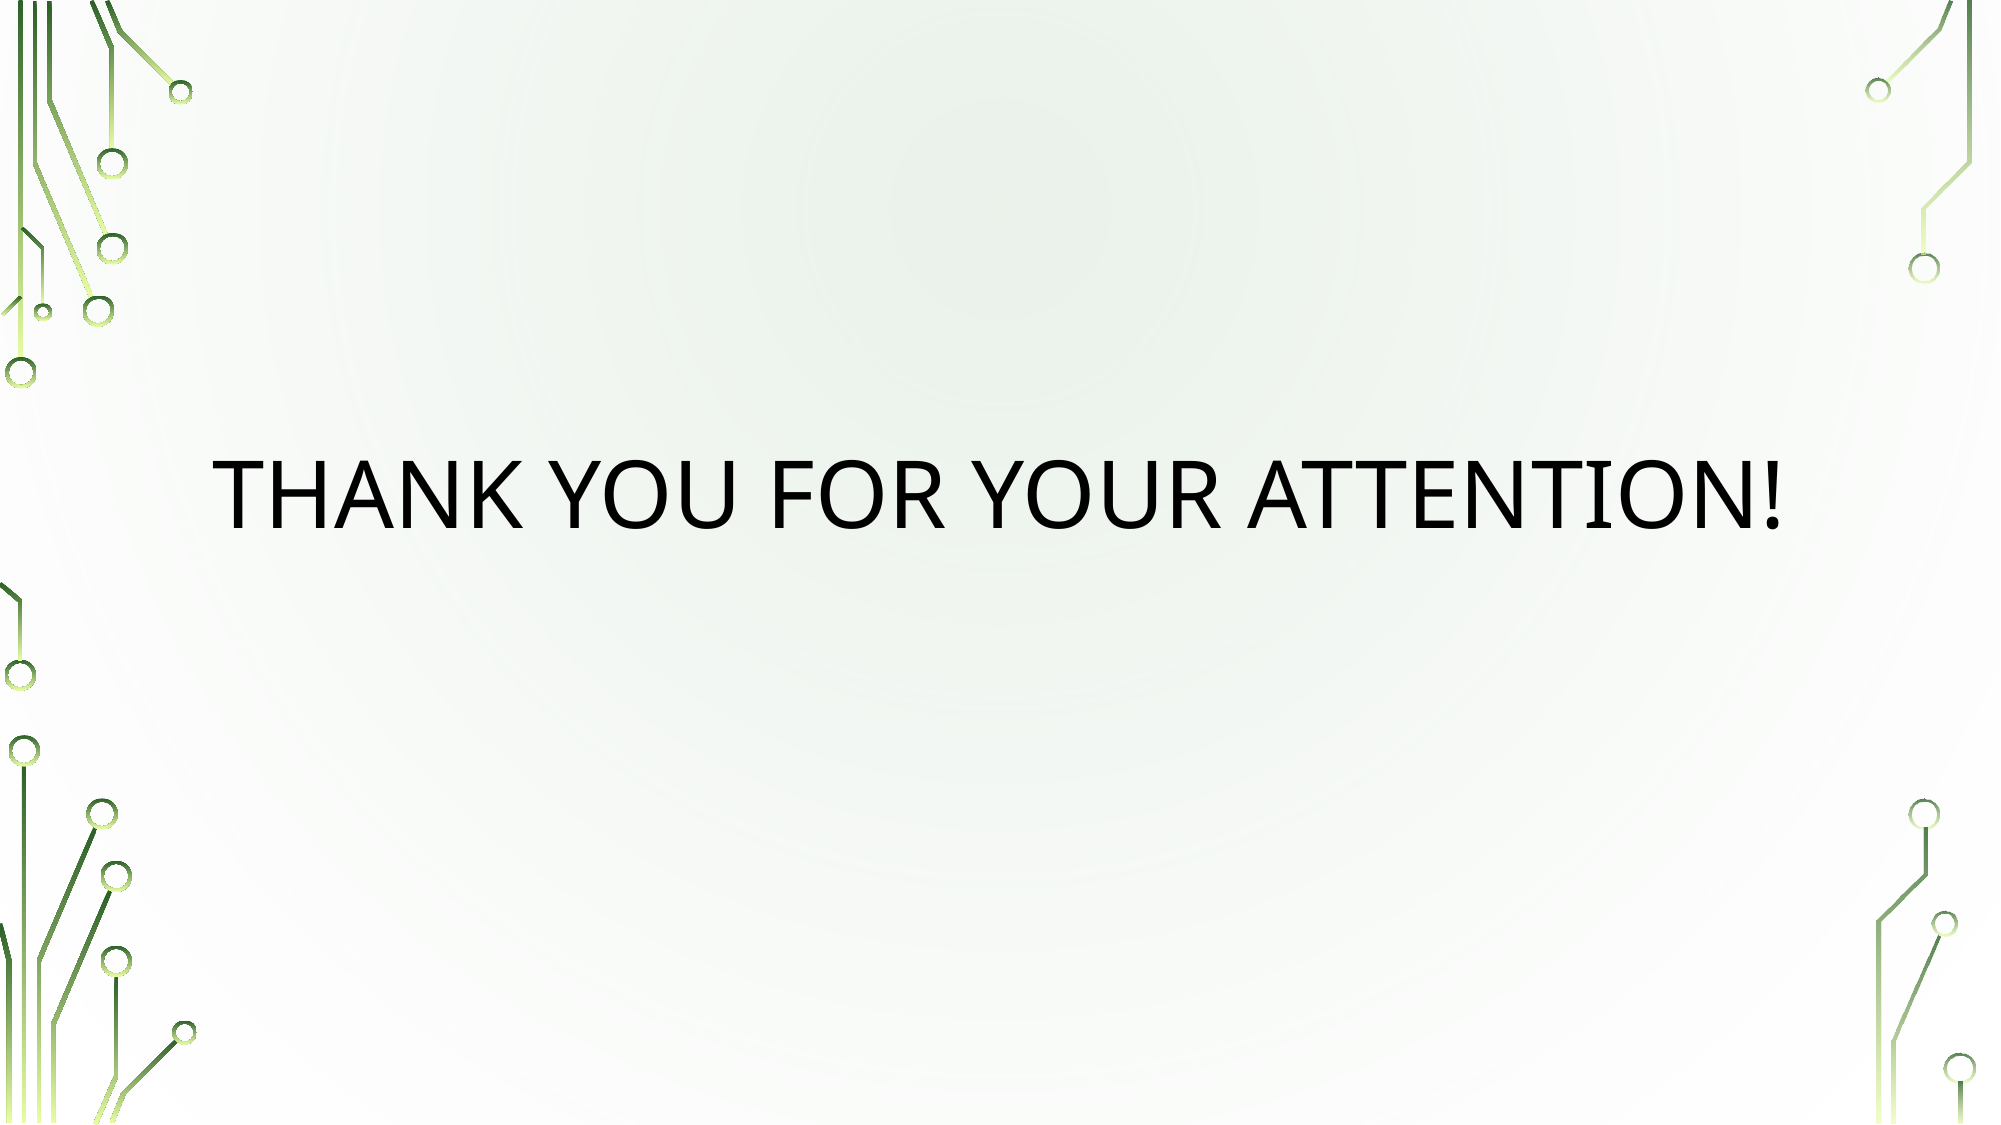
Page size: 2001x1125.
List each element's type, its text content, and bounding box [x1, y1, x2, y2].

title Thank you for your attention! [186, 435, 1812, 557]
